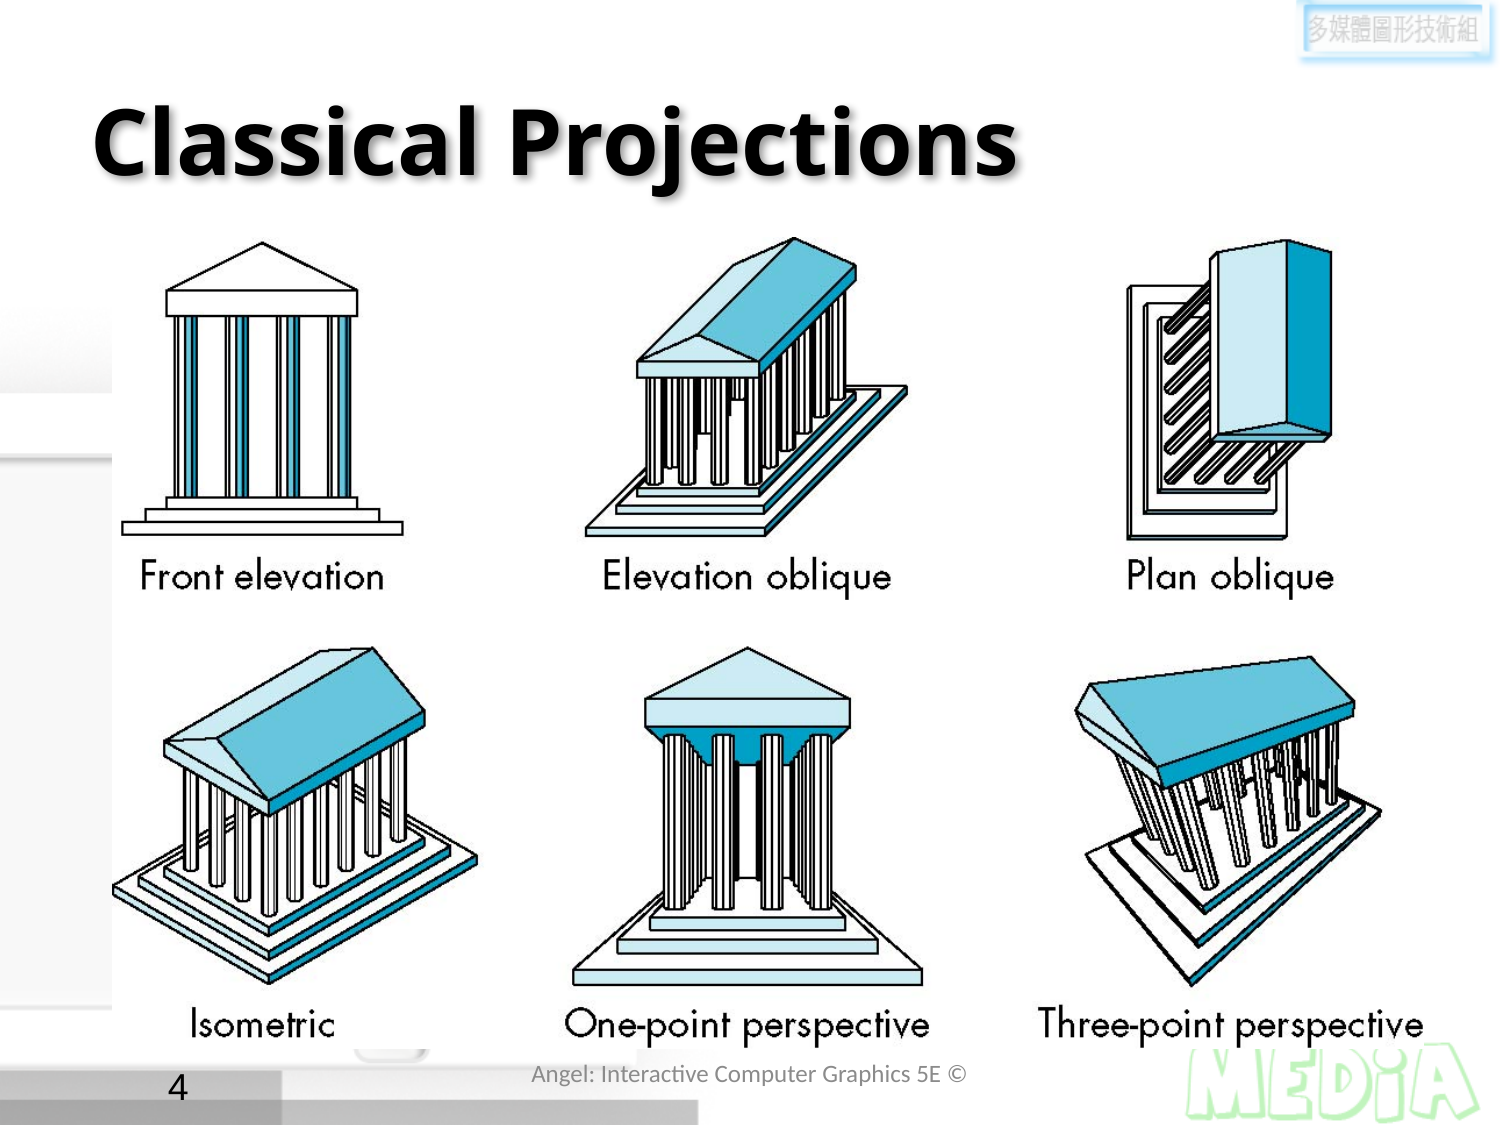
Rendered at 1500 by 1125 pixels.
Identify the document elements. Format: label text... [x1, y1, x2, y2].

slide_number 4 [75, 1062, 425, 1108]
picture [0, 0, 1500, 1125]
footer Angel: Interactive Computer Graphics 5E © [512, 1058, 988, 1103]
title Classical Projections [75, 45, 1152, 233]
